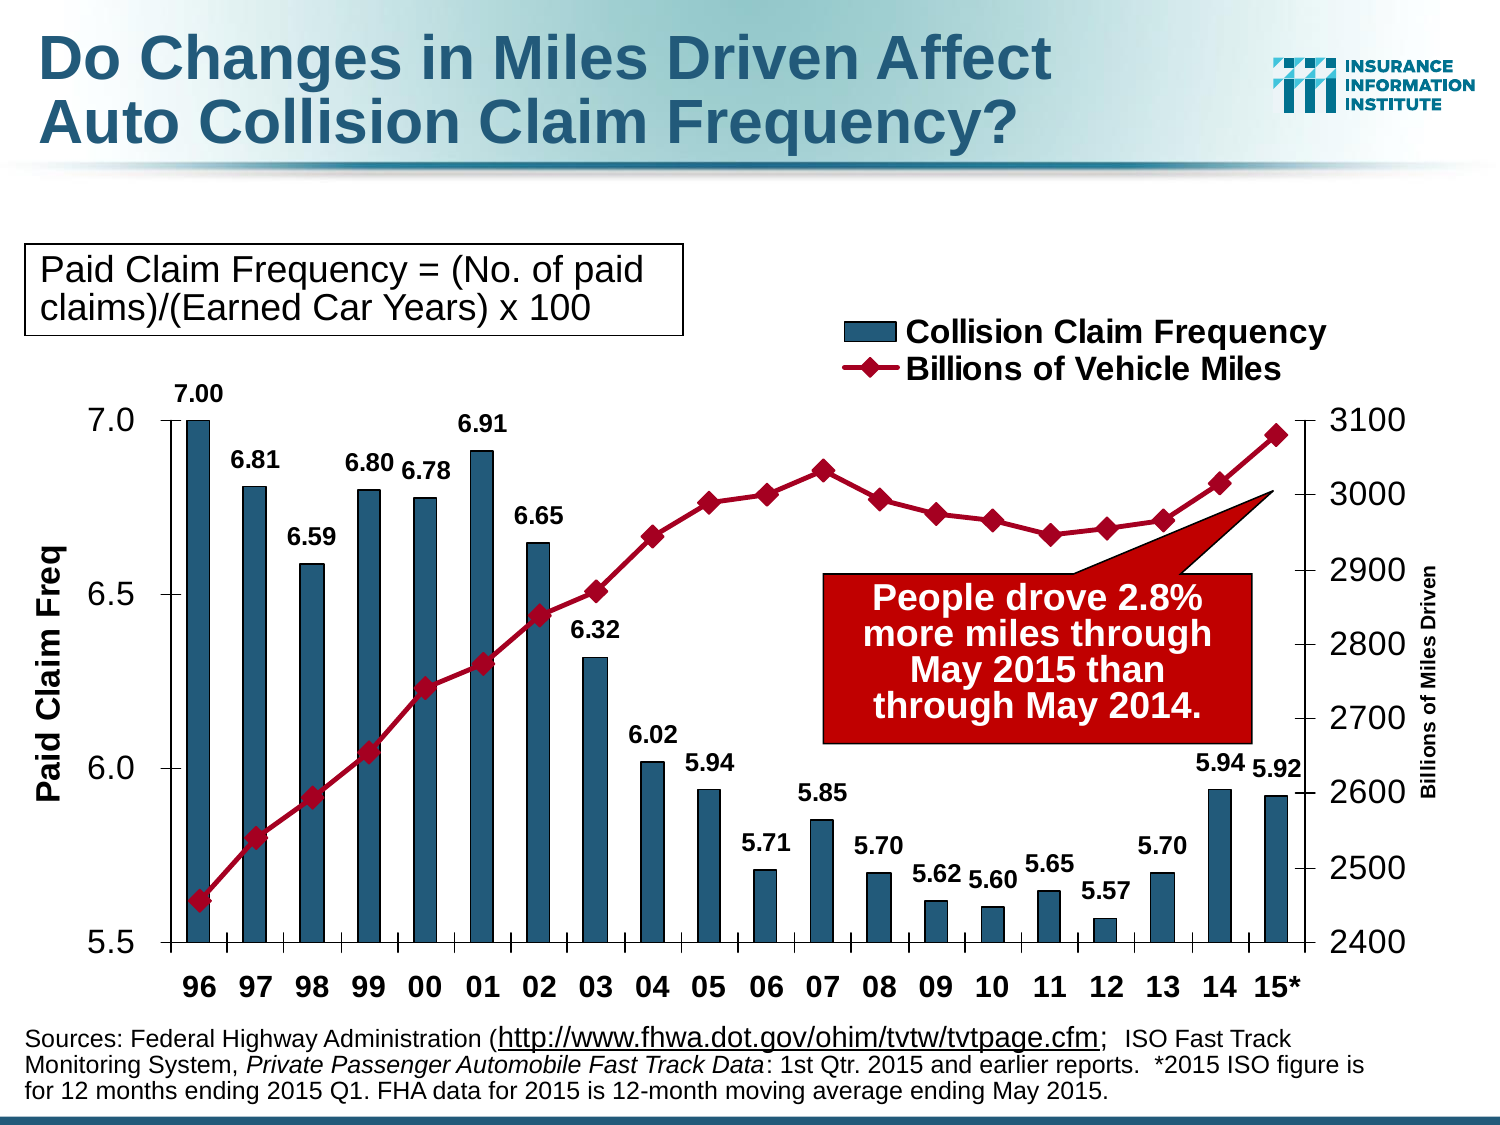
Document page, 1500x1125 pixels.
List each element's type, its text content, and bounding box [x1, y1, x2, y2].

title Do Changes in Miles Driven Affect Auto Collision Claim Frequency? [30, 60, 1407, 124]
picture [0, 0, 1500, 189]
text_box Sources: Federal Highway Administration (http://www.fhwa.dot.gov/ohim/tvtw/tvtpage.cfm; ISO Fast Track Monitoring System, Private Passenger Automobile Fast Track Data: 1st Qtr. 2015 and earlier reports. *2015 ISO figure is for 12 months ending 2015 Q1. FHA data for 2015 is 12-month moving average ending May 2015. [9, 1046, 1397, 1112]
text_box Paid Claim Frequency = (No. of paid claims)/(Earned Car Years) x 100 [24, 244, 683, 299]
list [0, 301, 1493, 1038]
